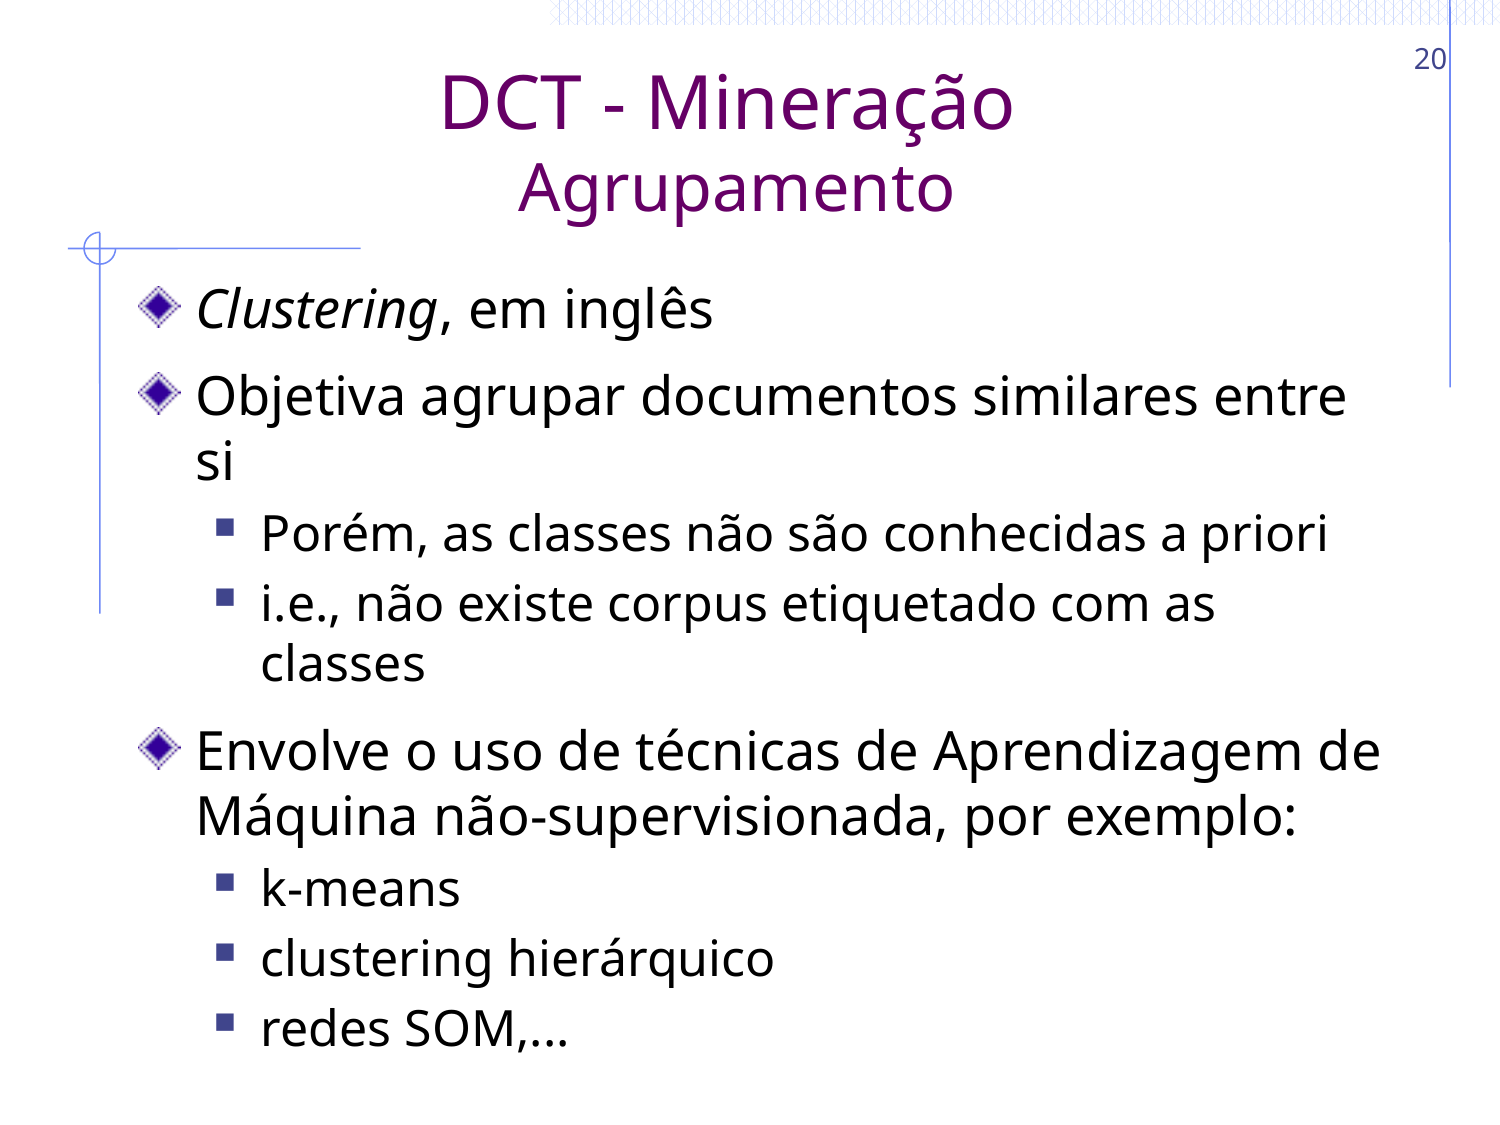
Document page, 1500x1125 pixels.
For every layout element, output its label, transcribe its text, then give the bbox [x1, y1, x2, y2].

title DCT - Mineração Agrupamento [99, 67, 1376, 232]
slide_number 20 [1149, 12, 1463, 88]
list Clustering, em inglês Objetiva agrupar documentos similares entre si Porém, as classes não são conhecidas a priori i.e., não existe corpus etiquetado com as classes Envolve o uso de técnicas de Aprendizagem de Máquina não-supervisionada, por exemplo: k-means clustering hierárquico redes SOM,... [123, 266, 1400, 1047]
picture [138, 727, 181, 770]
picture [138, 286, 181, 328]
picture [138, 372, 181, 415]
